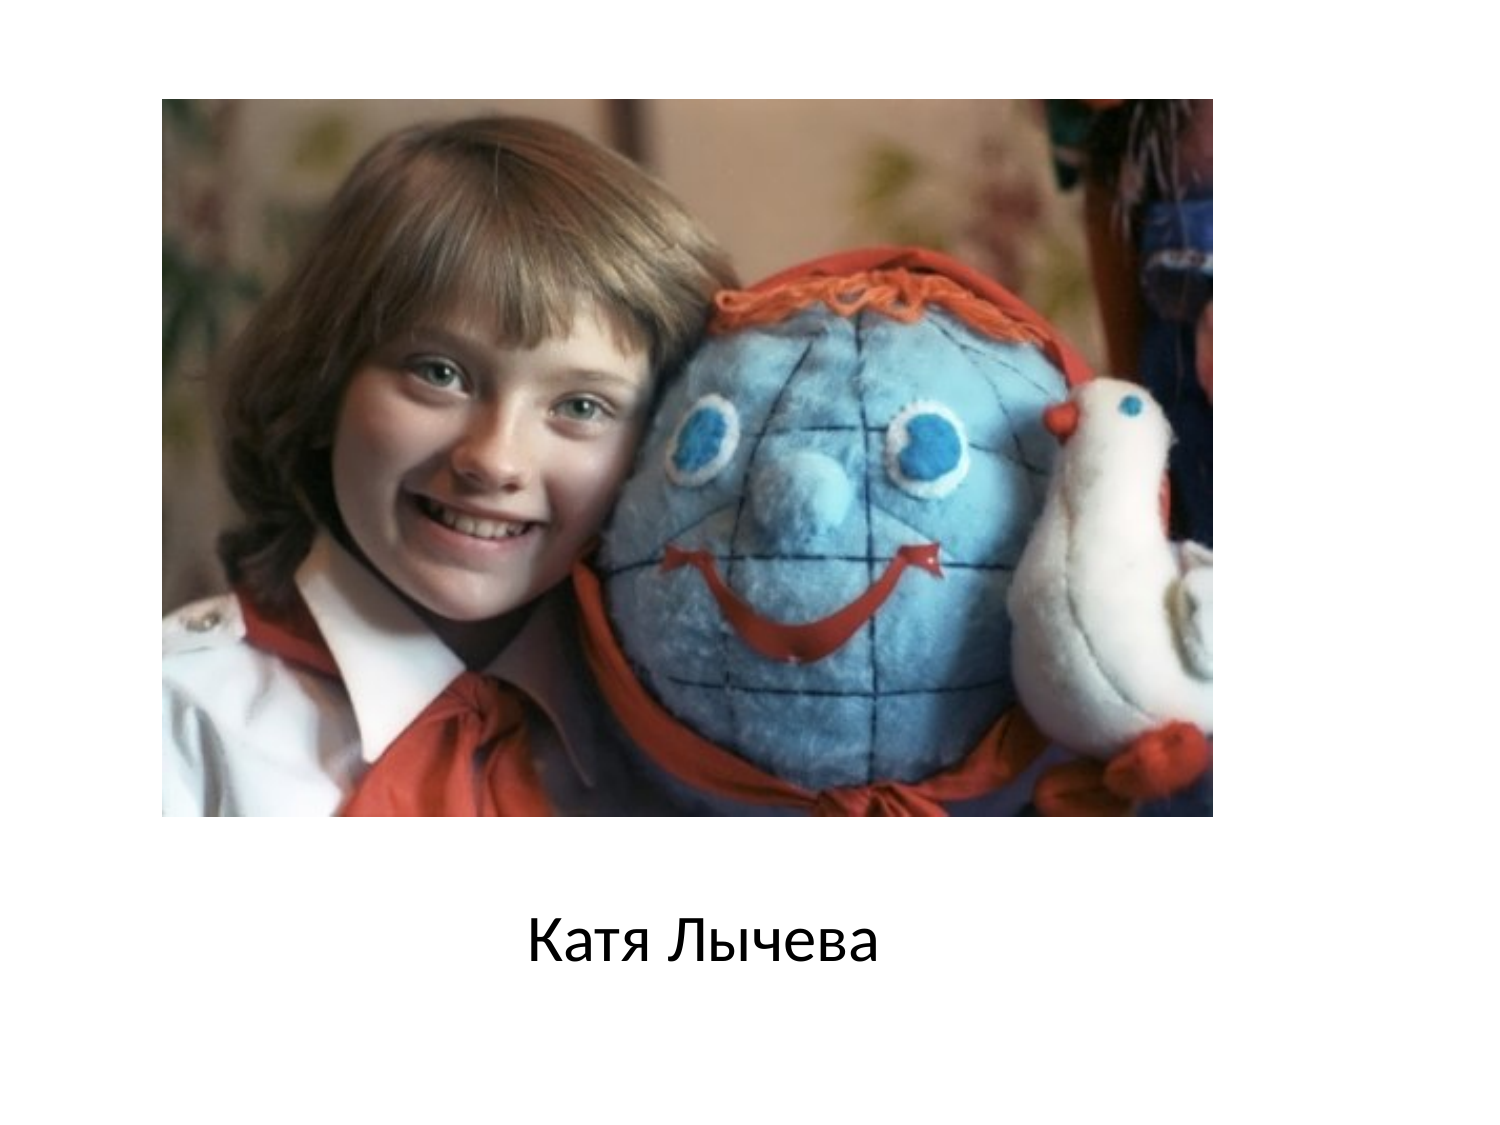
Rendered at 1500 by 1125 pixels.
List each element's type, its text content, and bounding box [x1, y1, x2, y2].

picture [162, 99, 1214, 817]
text_box Катя Лычева [512, 887, 1163, 983]
